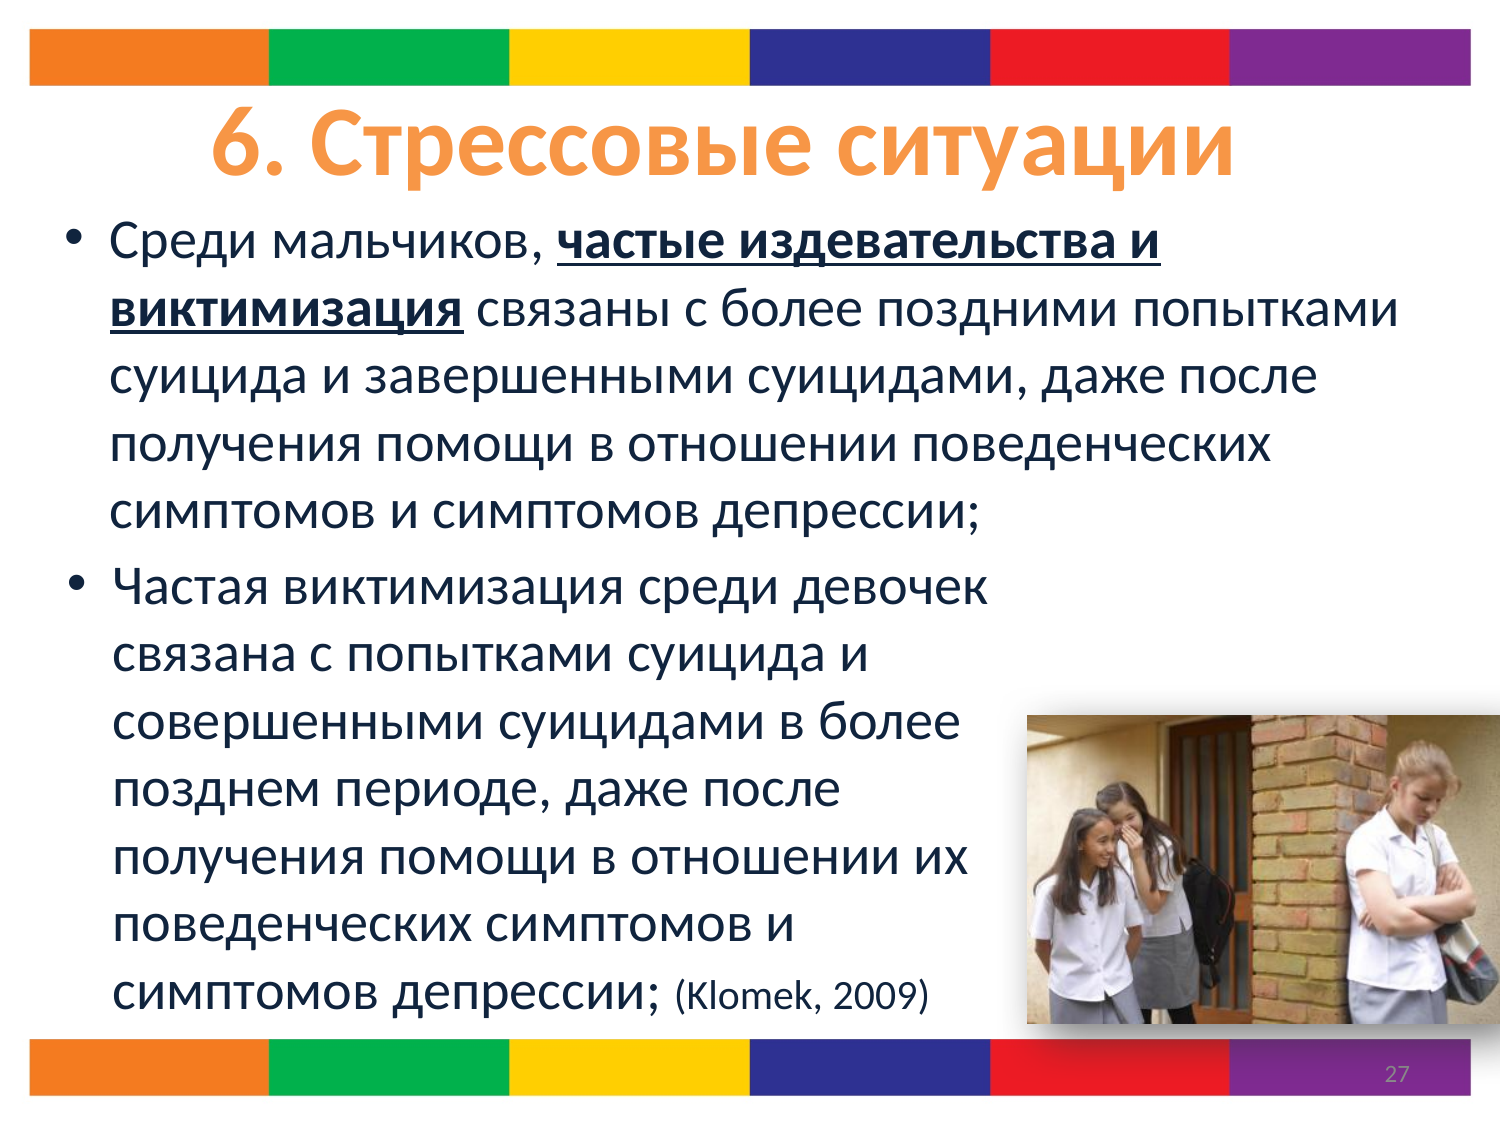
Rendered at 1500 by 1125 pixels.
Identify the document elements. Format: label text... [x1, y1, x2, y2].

slide_number 27 [1075, 1072, 1425, 1103]
title 6. Стрессовые ситуации [1, 70, 1448, 194]
text_box Частая виктимизация среди девочек связана с попытками суицида и совершенными суицидами в более позднем периоде, даже после получения помощи в отношении их поведенческих симптомов и симптомов депрессии; (Klomek, 2009) [3, 540, 1075, 1125]
list Среди мальчиков, частые издевательства и виктимизация связаны с более поздними попытками суицида и завершенными суицидами, даже после получения помощи в отношении поведенческих симптомов и симптомов депрессии; [1, 194, 1500, 597]
picture [0, 0, 1500, 86]
picture [1075, 1039, 1500, 1125]
picture [1027, 715, 1500, 1024]
